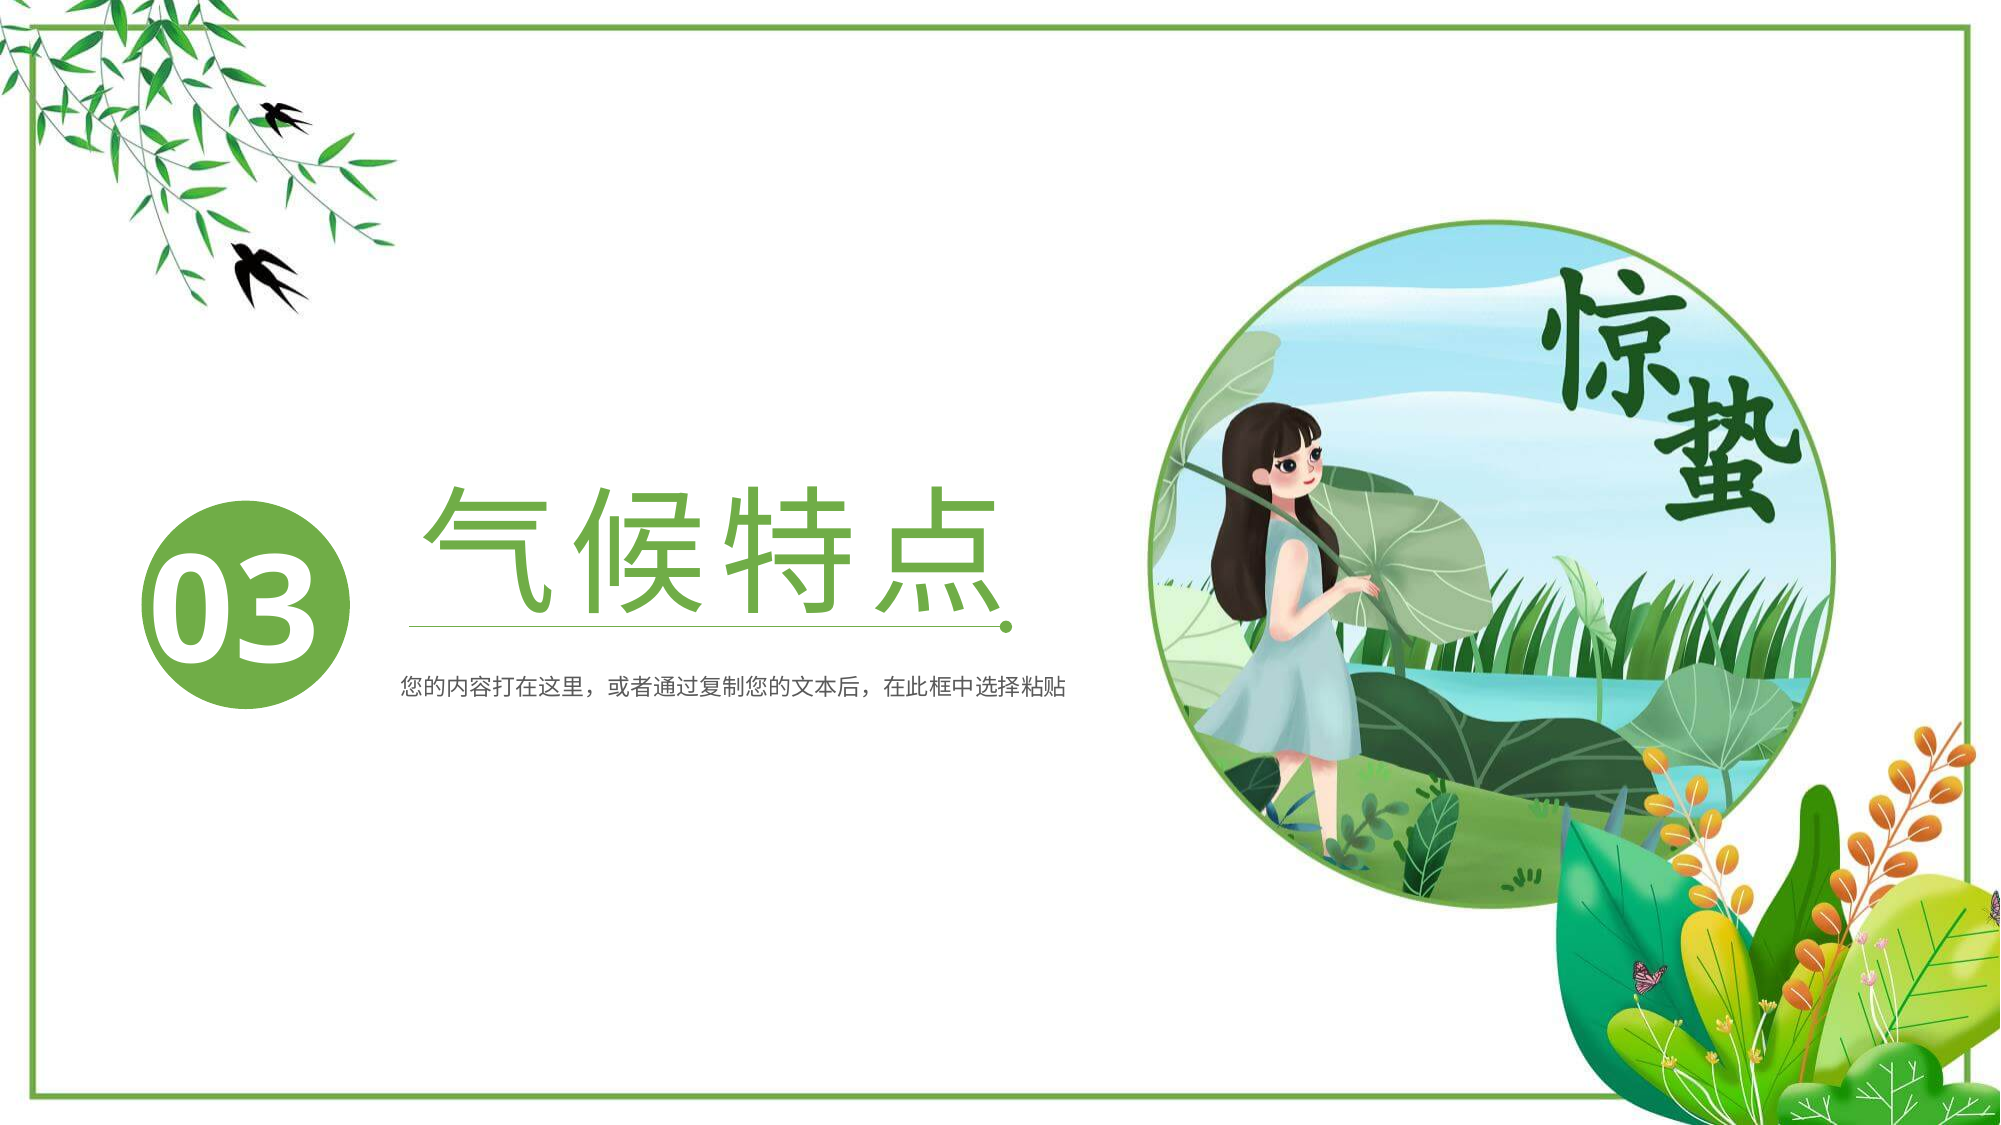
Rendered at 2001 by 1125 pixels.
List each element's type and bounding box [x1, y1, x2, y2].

text_box [138, 459, 1413, 710]
picture [0, 0, 2000, 1125]
